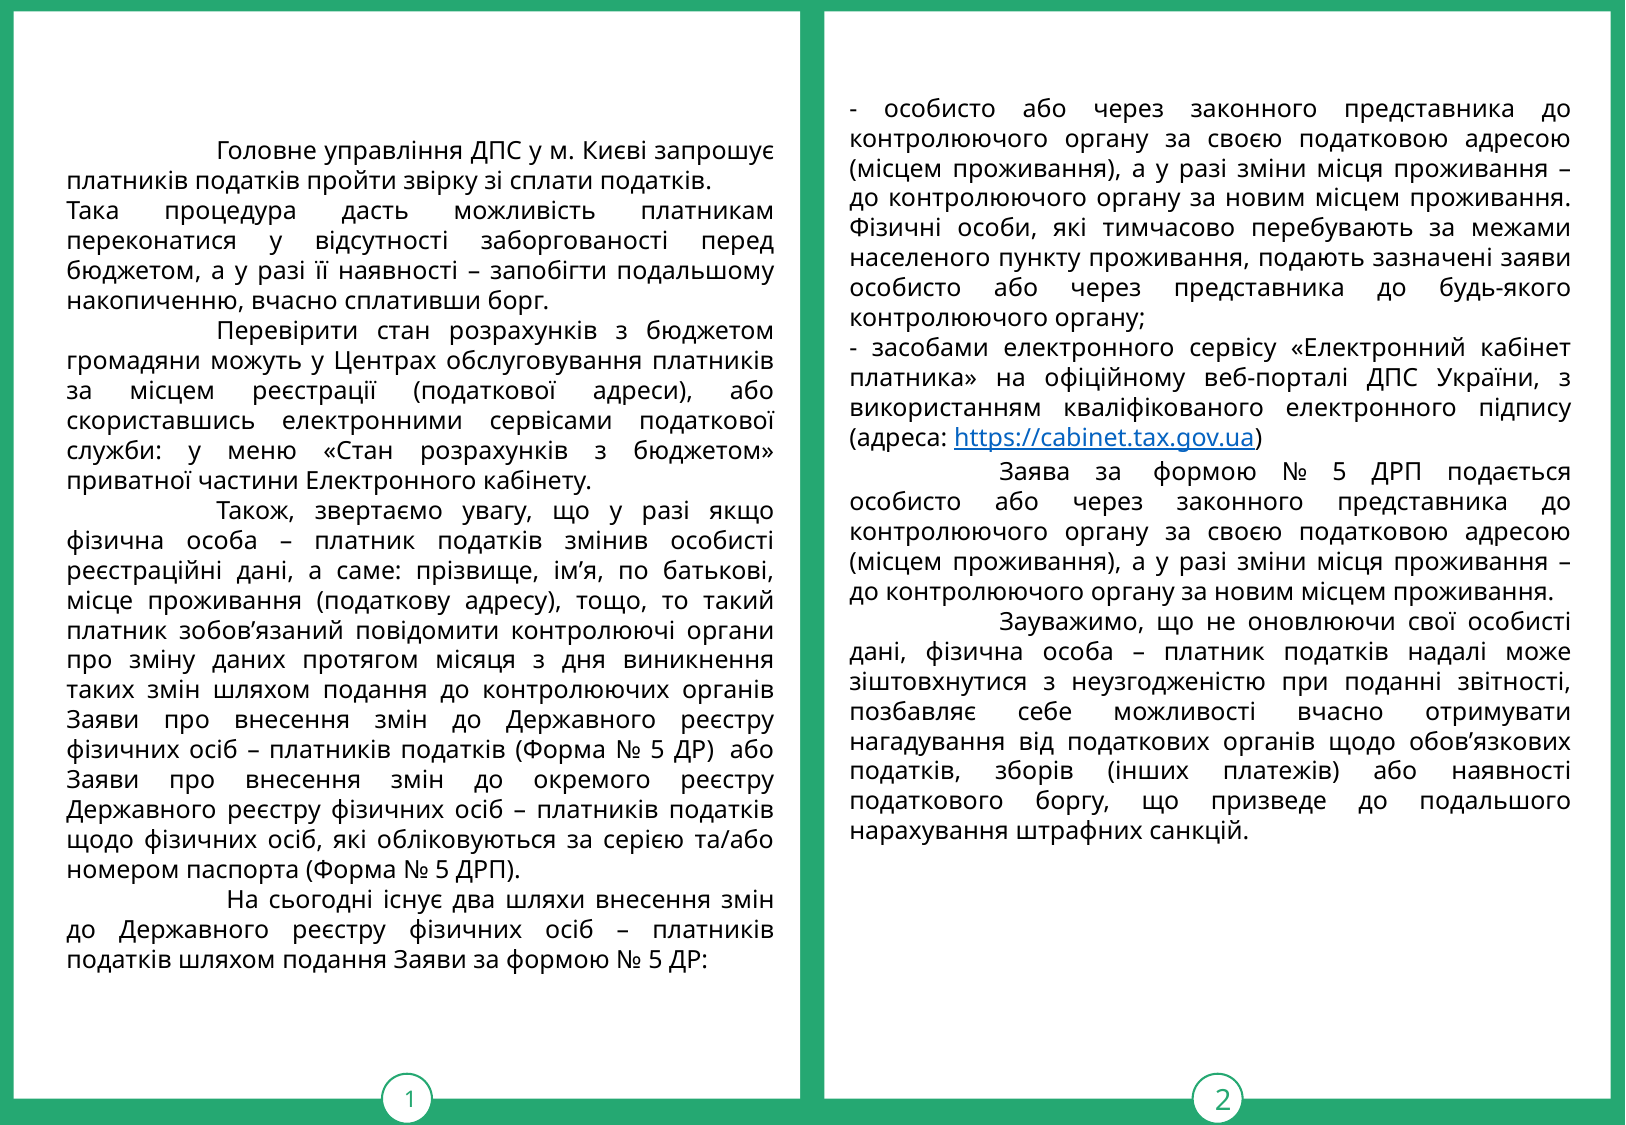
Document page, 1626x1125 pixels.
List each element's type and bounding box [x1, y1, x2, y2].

text_box [13, 11, 801, 1124]
text_box [824, 11, 1611, 1124]
